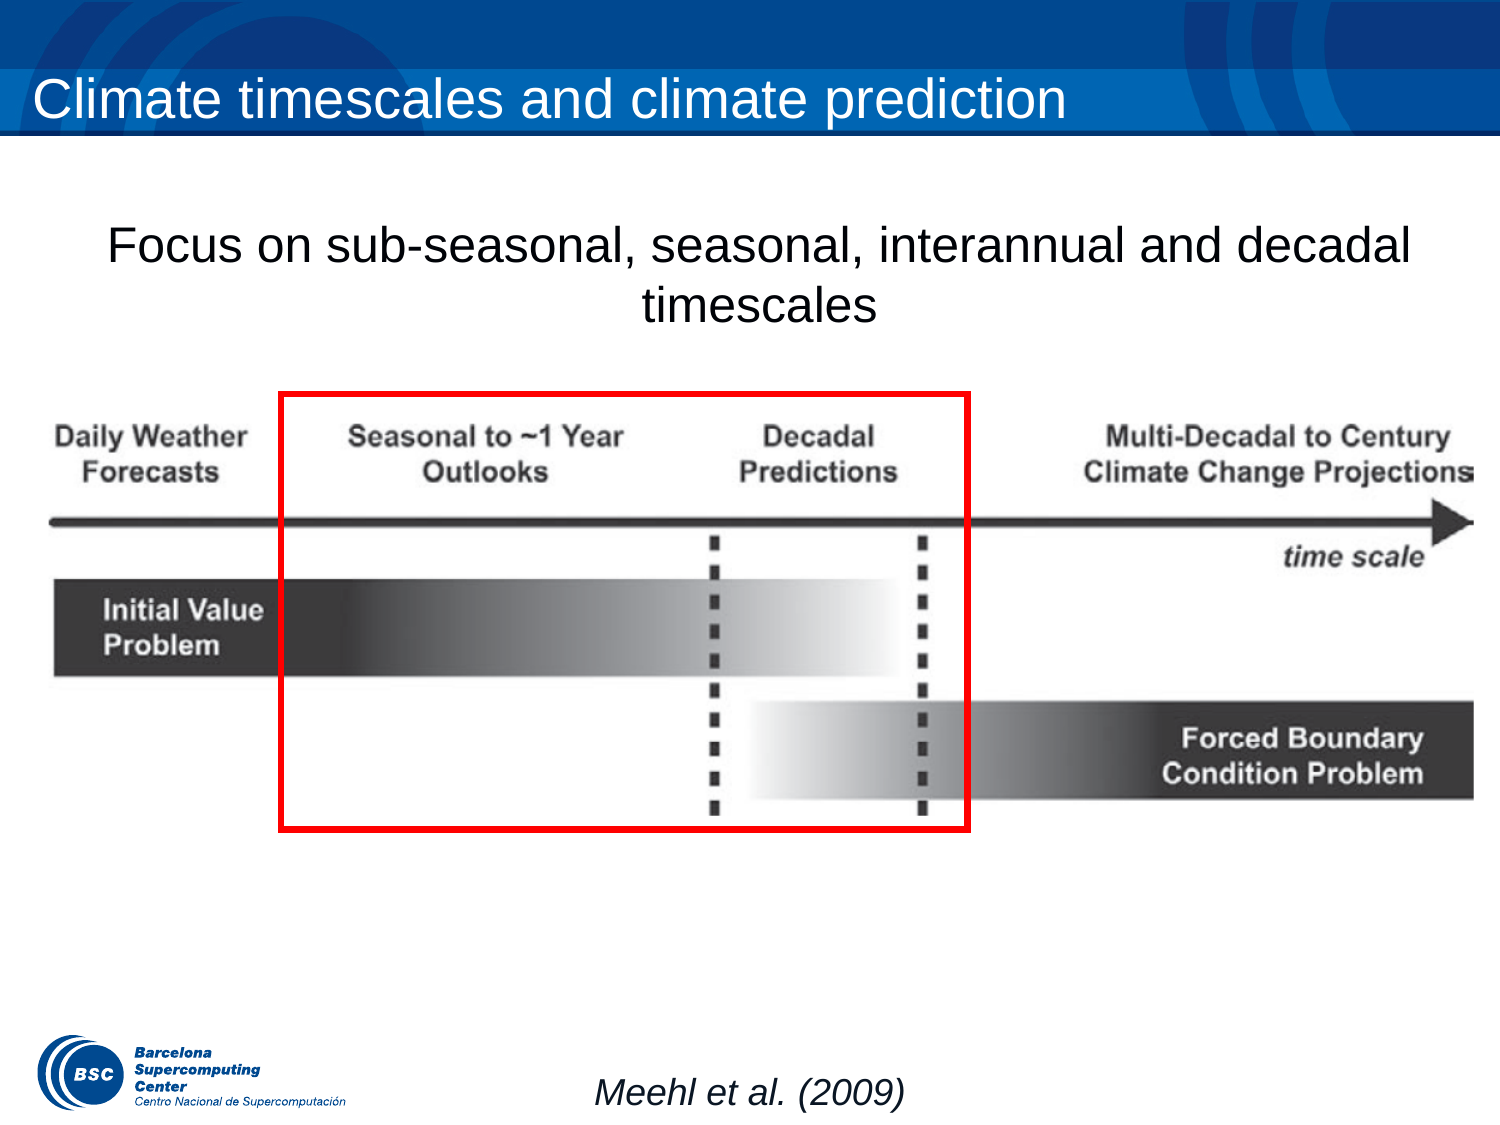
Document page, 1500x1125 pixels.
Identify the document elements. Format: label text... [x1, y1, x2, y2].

picture [0, 0, 1500, 136]
text_box Focus on sub-seasonal, seasonal, interannual and decadal timescales [15, 204, 1500, 340]
text_box Meehl et al. (2009) [579, 1066, 1016, 1122]
title Climate timescales and climate prediction [17, 7, 1483, 138]
picture [15, 386, 1487, 835]
